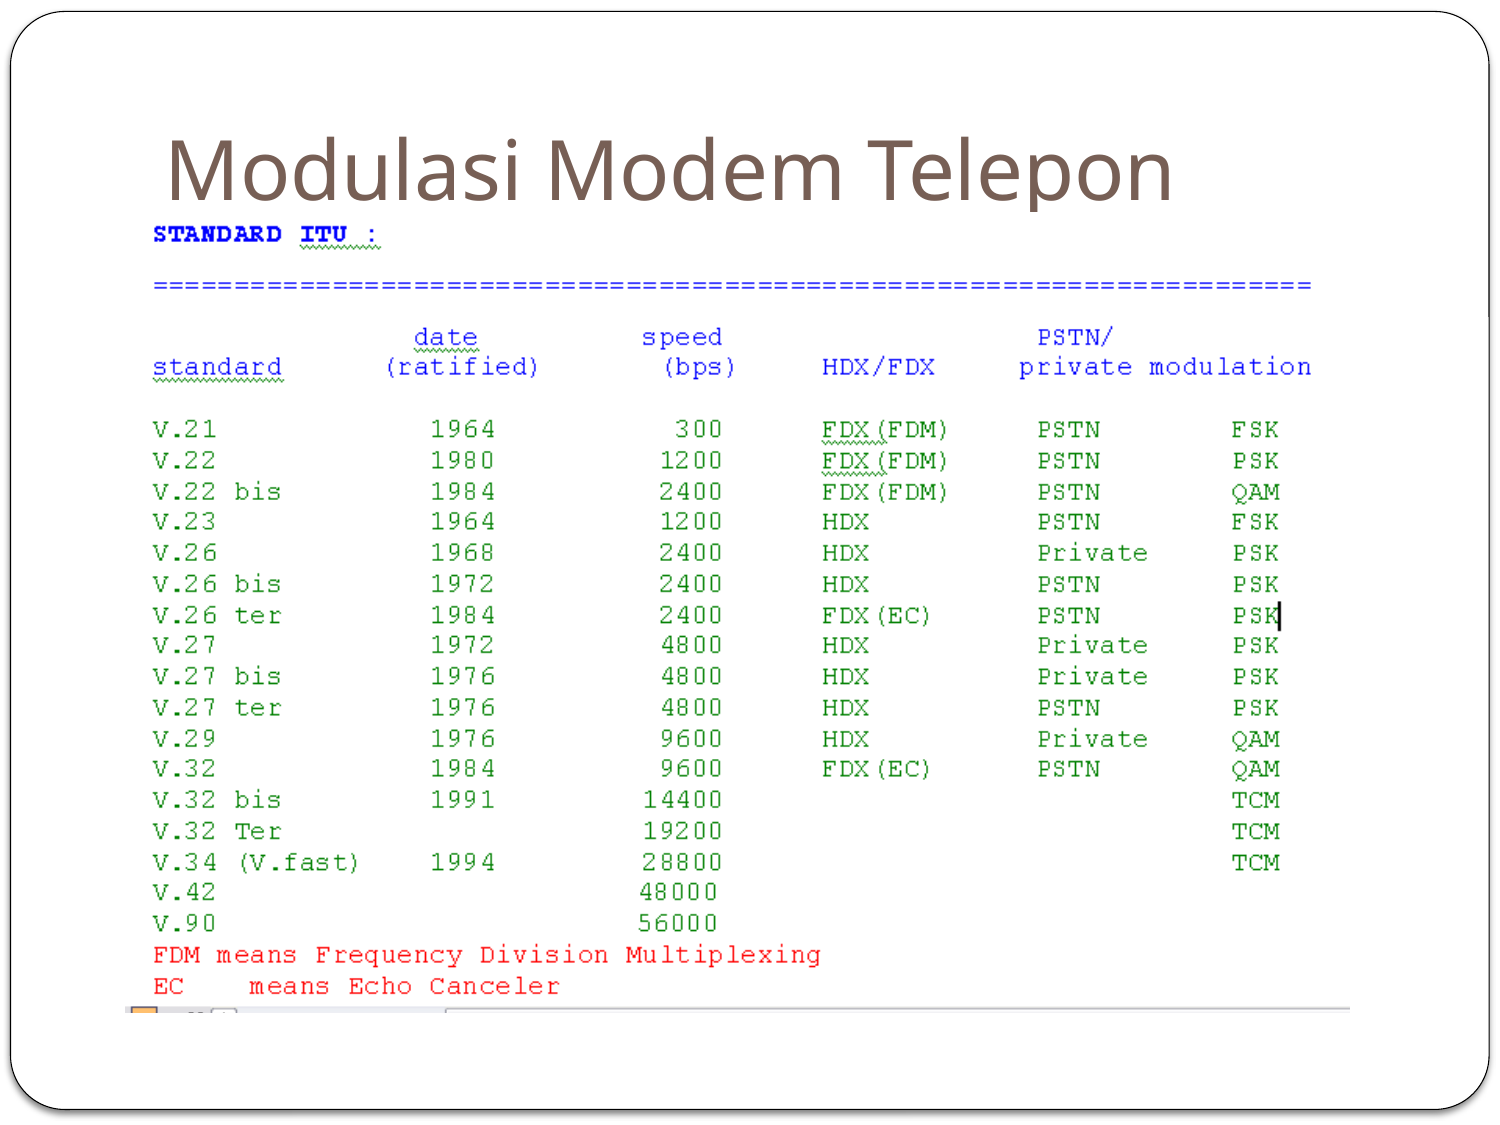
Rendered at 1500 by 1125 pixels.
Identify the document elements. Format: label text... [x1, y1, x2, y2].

picture [124, 212, 1351, 1013]
title Modulasi Modem Telepon [150, 45, 1425, 233]
